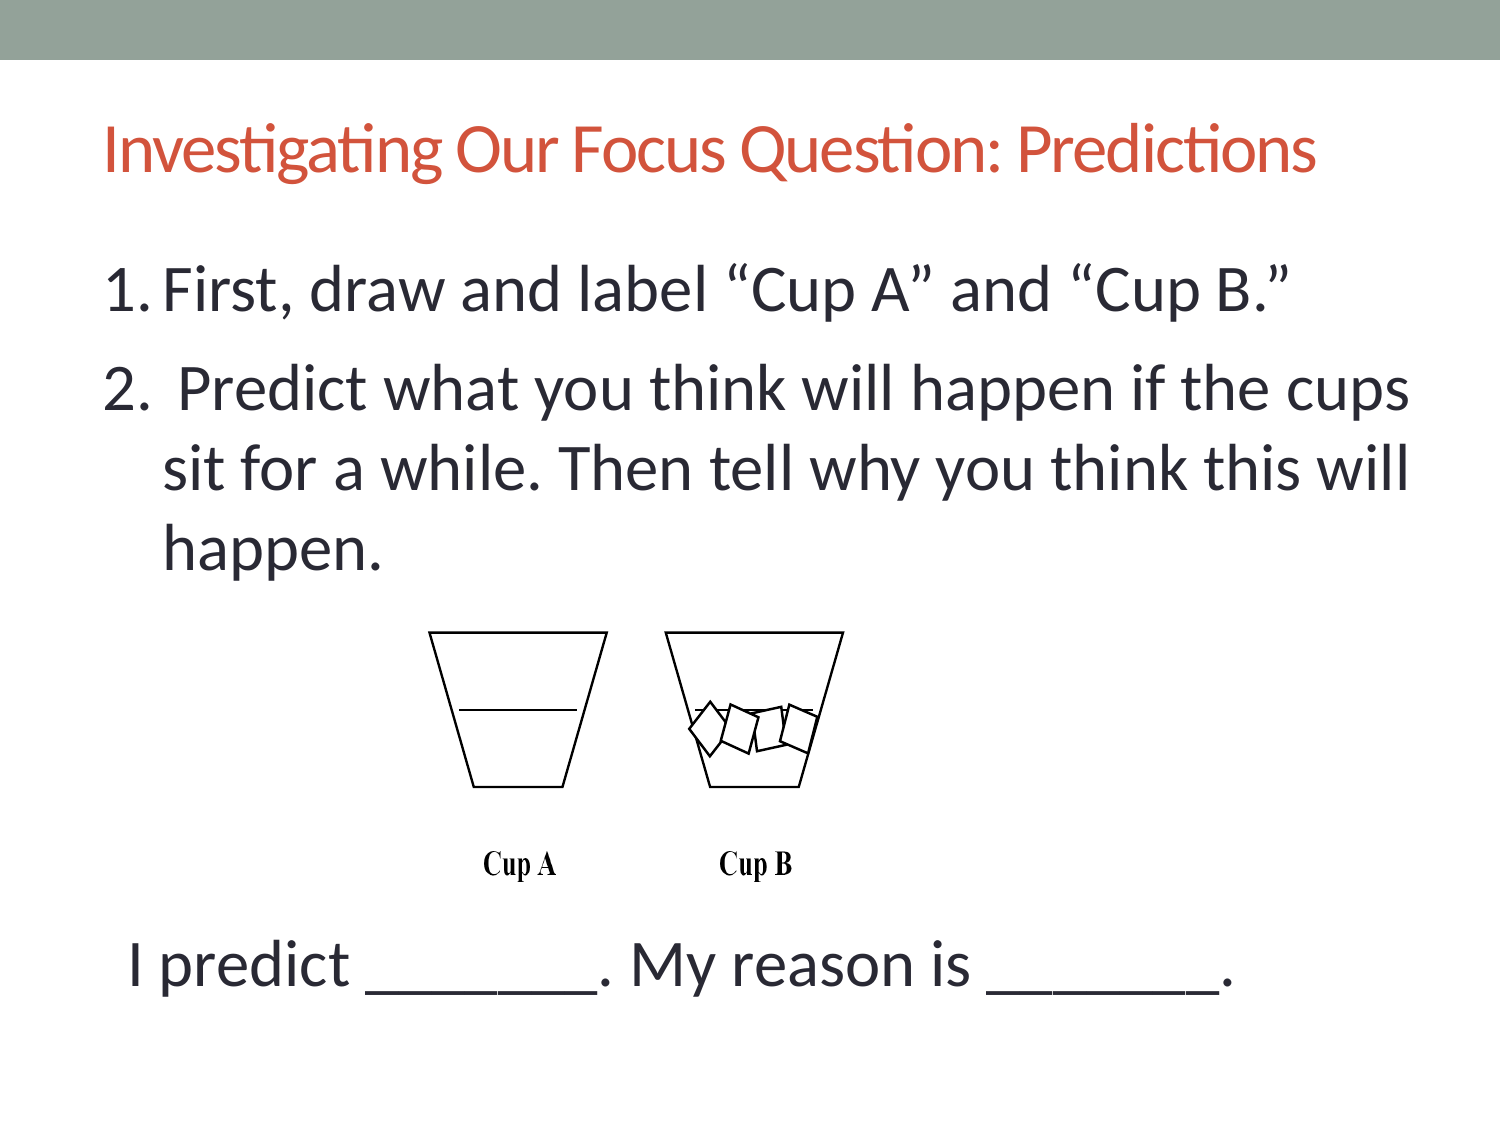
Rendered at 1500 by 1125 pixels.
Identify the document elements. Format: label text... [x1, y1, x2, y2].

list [399, 574, 1500, 942]
text_box I predict _______. My reason is _______. [112, 912, 1438, 1008]
title Investigating Our Focus Question: Predictions [87, 62, 1425, 225]
text_box First, draw and label “Cup A” and “Cup B.” Predict what you think will happen if the cups sit for a while. Then tell why you think this will happen. [87, 237, 1438, 591]
